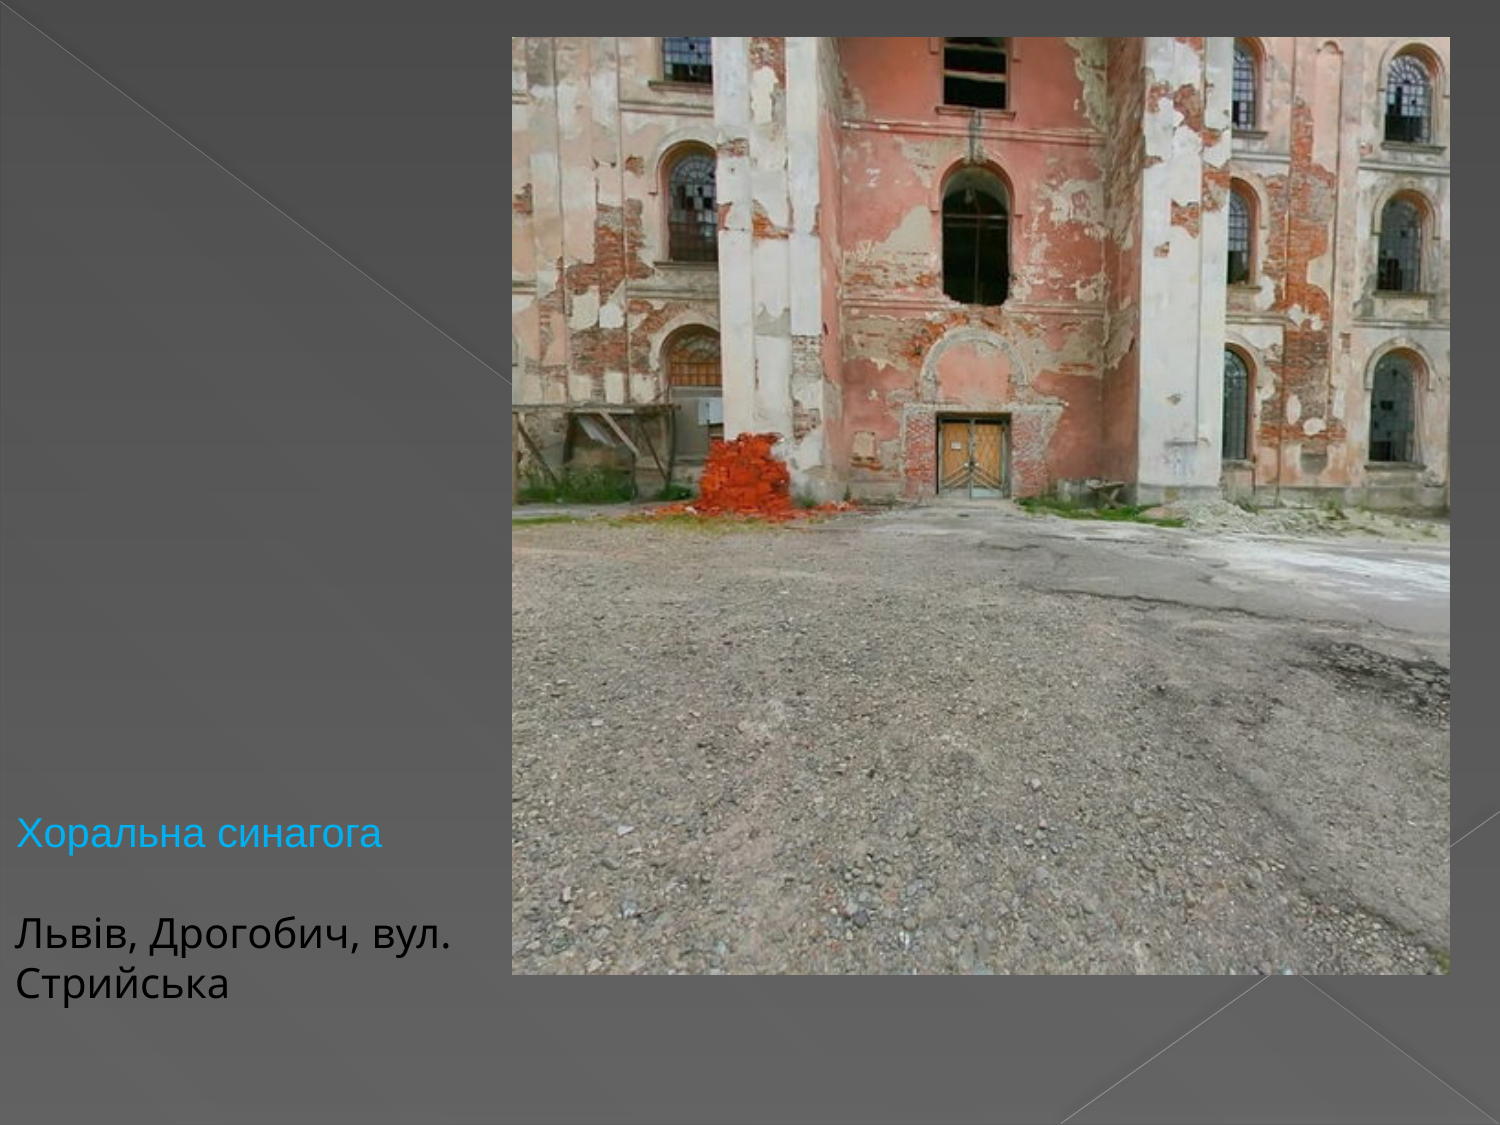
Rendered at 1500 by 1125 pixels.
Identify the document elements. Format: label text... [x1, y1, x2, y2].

text_box Львів, Дрогобич, вул. Стрийська [0, 899, 500, 1015]
text_box Хоральна синагога [1, 798, 410, 864]
picture [512, 37, 1451, 976]
